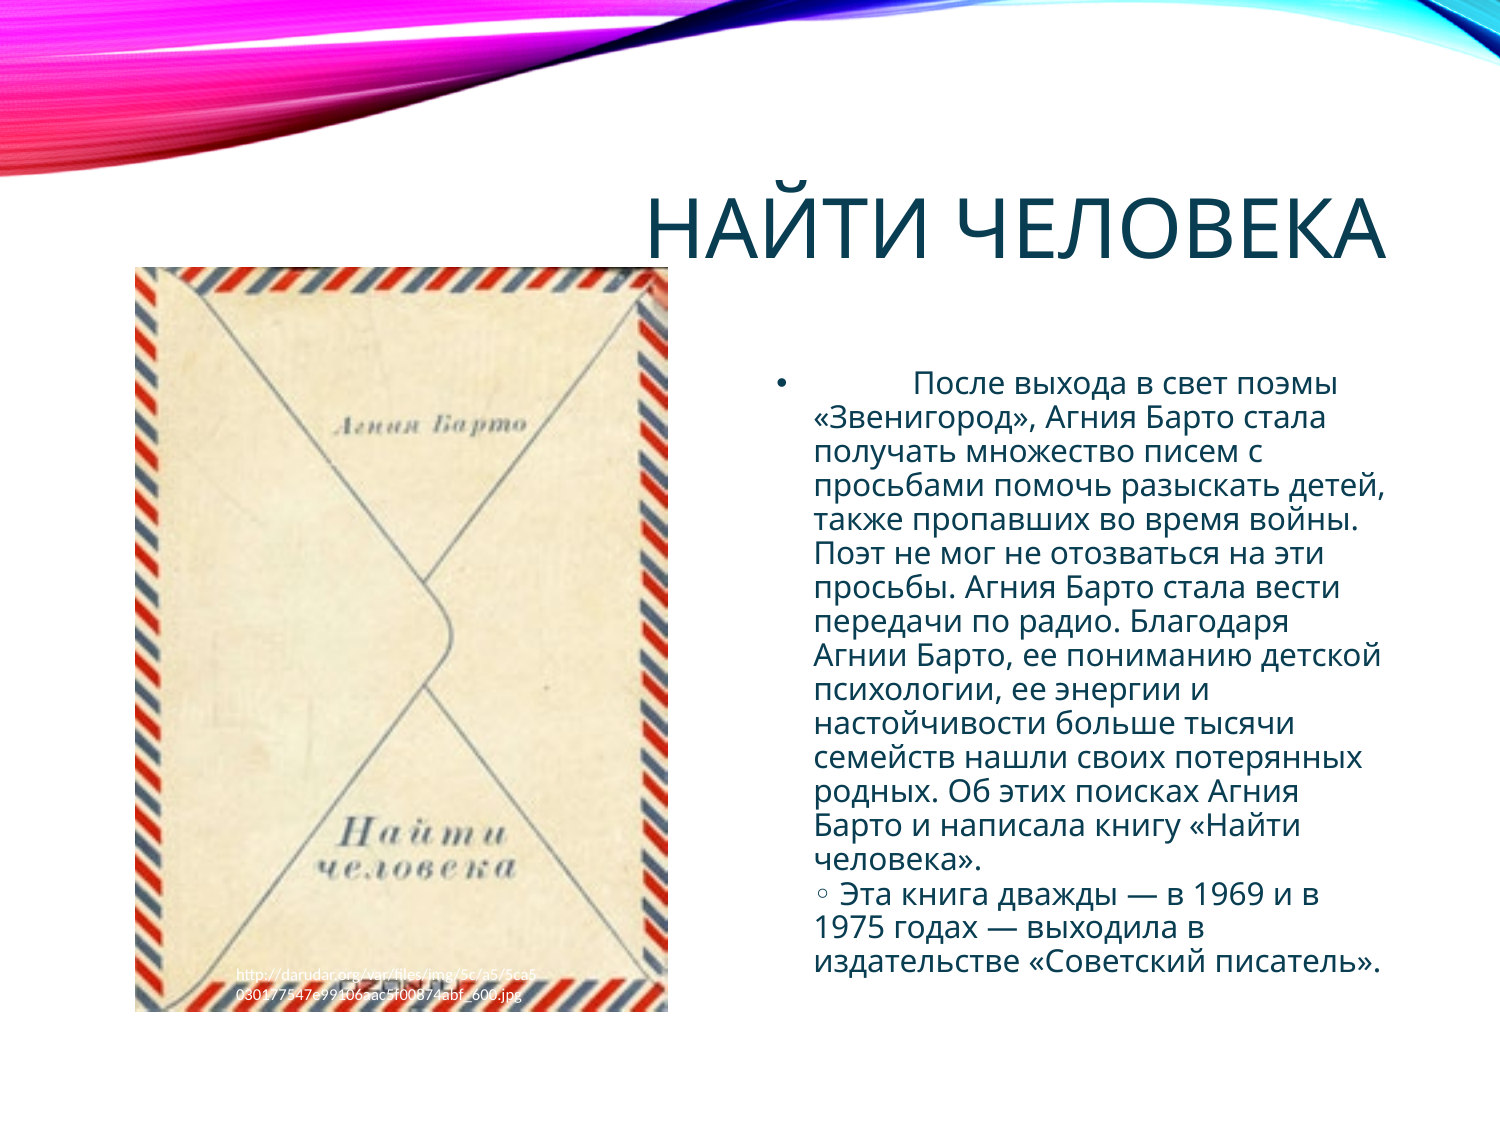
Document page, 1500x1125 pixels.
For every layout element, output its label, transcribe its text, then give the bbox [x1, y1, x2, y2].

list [135, 266, 668, 1012]
picture [0, 0, 1500, 178]
list После выхода в свет поэмы «Звенигород», Агния Барто стала получать множество писем с просьбами помочь разыскать детей, также пропавших во время войны. Поэт не мог не отозваться на эти просьбы. Агния Барто стала вести передачи по радио. Благодаря Агнии Барто, ее пониманию детской психологии, ее энергии и настойчивости больше тысячи семейств нашли своих потерянных родных. Об этих поисках Агния Барто и написала книгу «Найти человека». ◦ Эта книга дважды — в 1969 и в 1975 годах — выходила в издательстве «Советский писатель». [761, 360, 1403, 1028]
title Найти человека [356, 125, 1403, 338]
